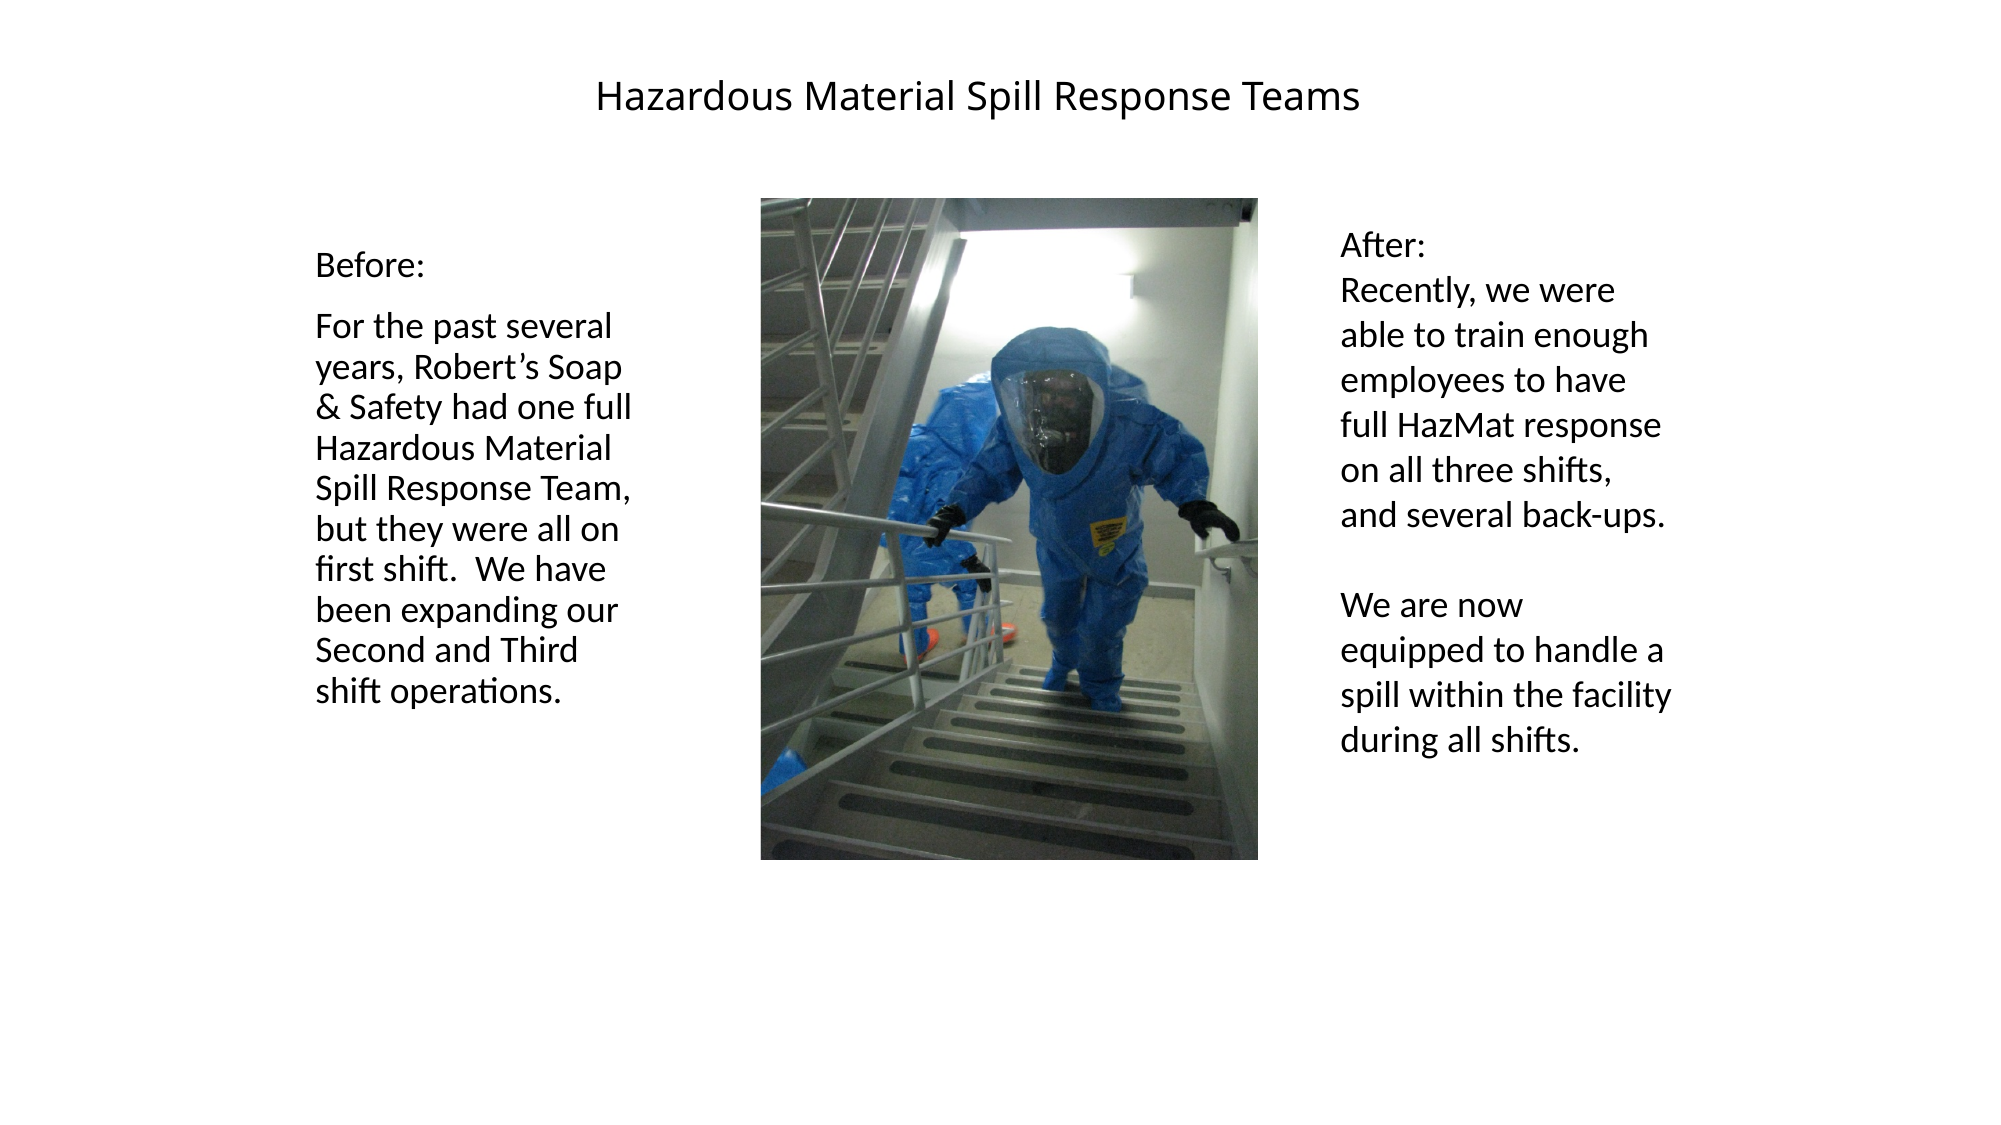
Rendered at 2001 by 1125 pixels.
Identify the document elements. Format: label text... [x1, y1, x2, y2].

text_box After: Recently, we were able to train enough employees to have full HazMat response on all three shifts, and several back-ups. We are now equipped to handle a spill within the facility during all shifts. [1325, 212, 1691, 813]
list Before: For the past several years, Robert’s Soap & Safety had one full Hazardous Material Spill Response Team, but they were all on first shift. We have been expanding our Second and Third shift operations. [300, 237, 654, 838]
title Hazardous Material Spill Response Teams [528, 43, 1429, 127]
picture [677, 198, 1341, 859]
